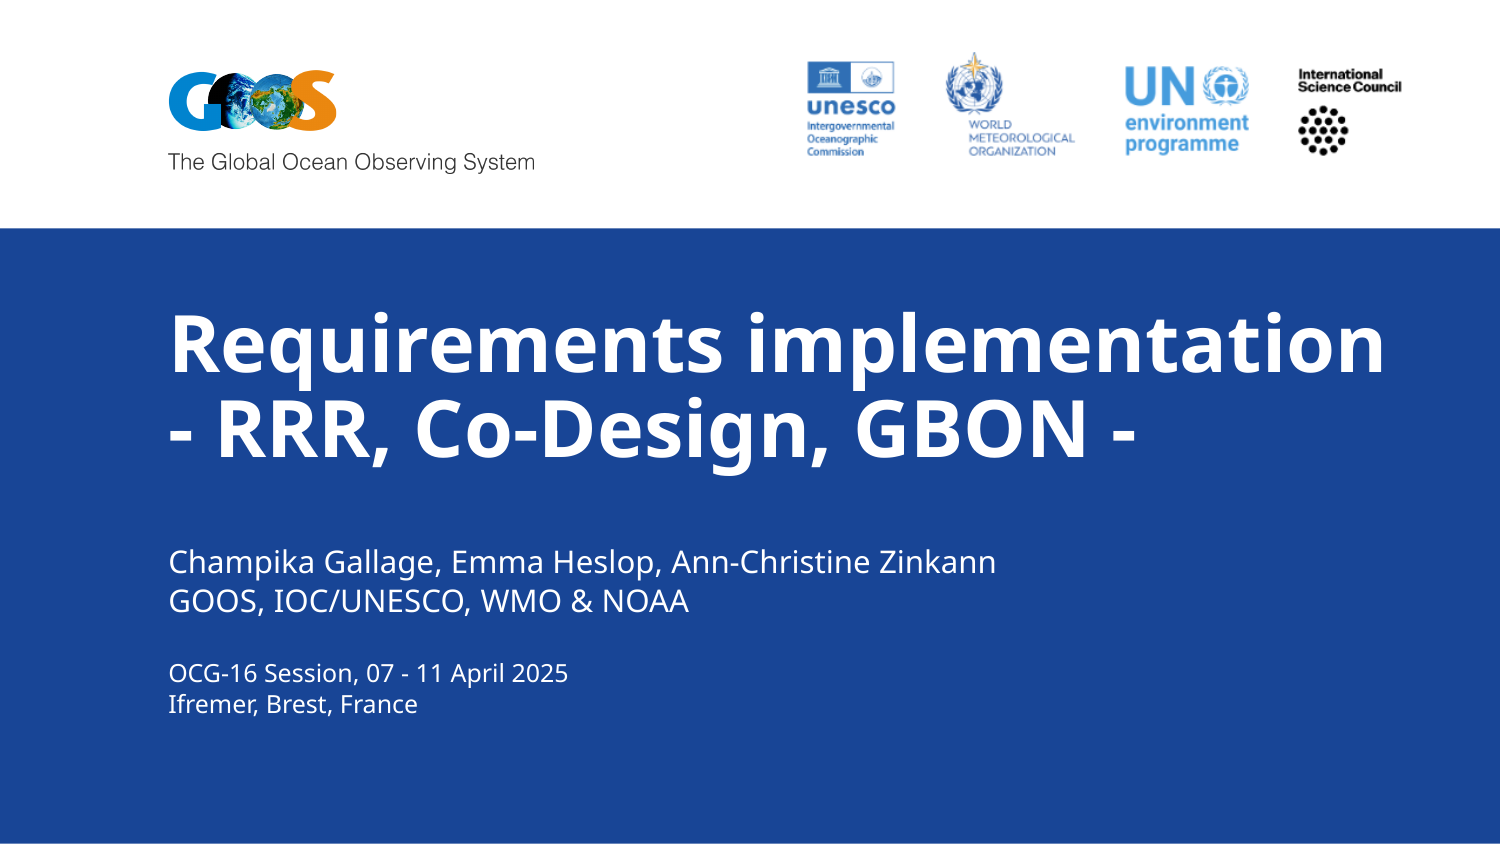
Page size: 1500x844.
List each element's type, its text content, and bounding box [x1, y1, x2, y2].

subtitle Champika Gallage, Emma Heslop, Ann-Christine Zinkann GOOS, IOC/UNESCO, WMO & NOAA OCG-16 Session, 07 - 11 April 2025 Ifremer, Brest, France [168, 540, 1332, 759]
picture [784, 44, 1425, 174]
picture [168, 70, 534, 174]
title Requirements implementation - RRR, Co-Design, GBON - [168, 303, 1422, 486]
